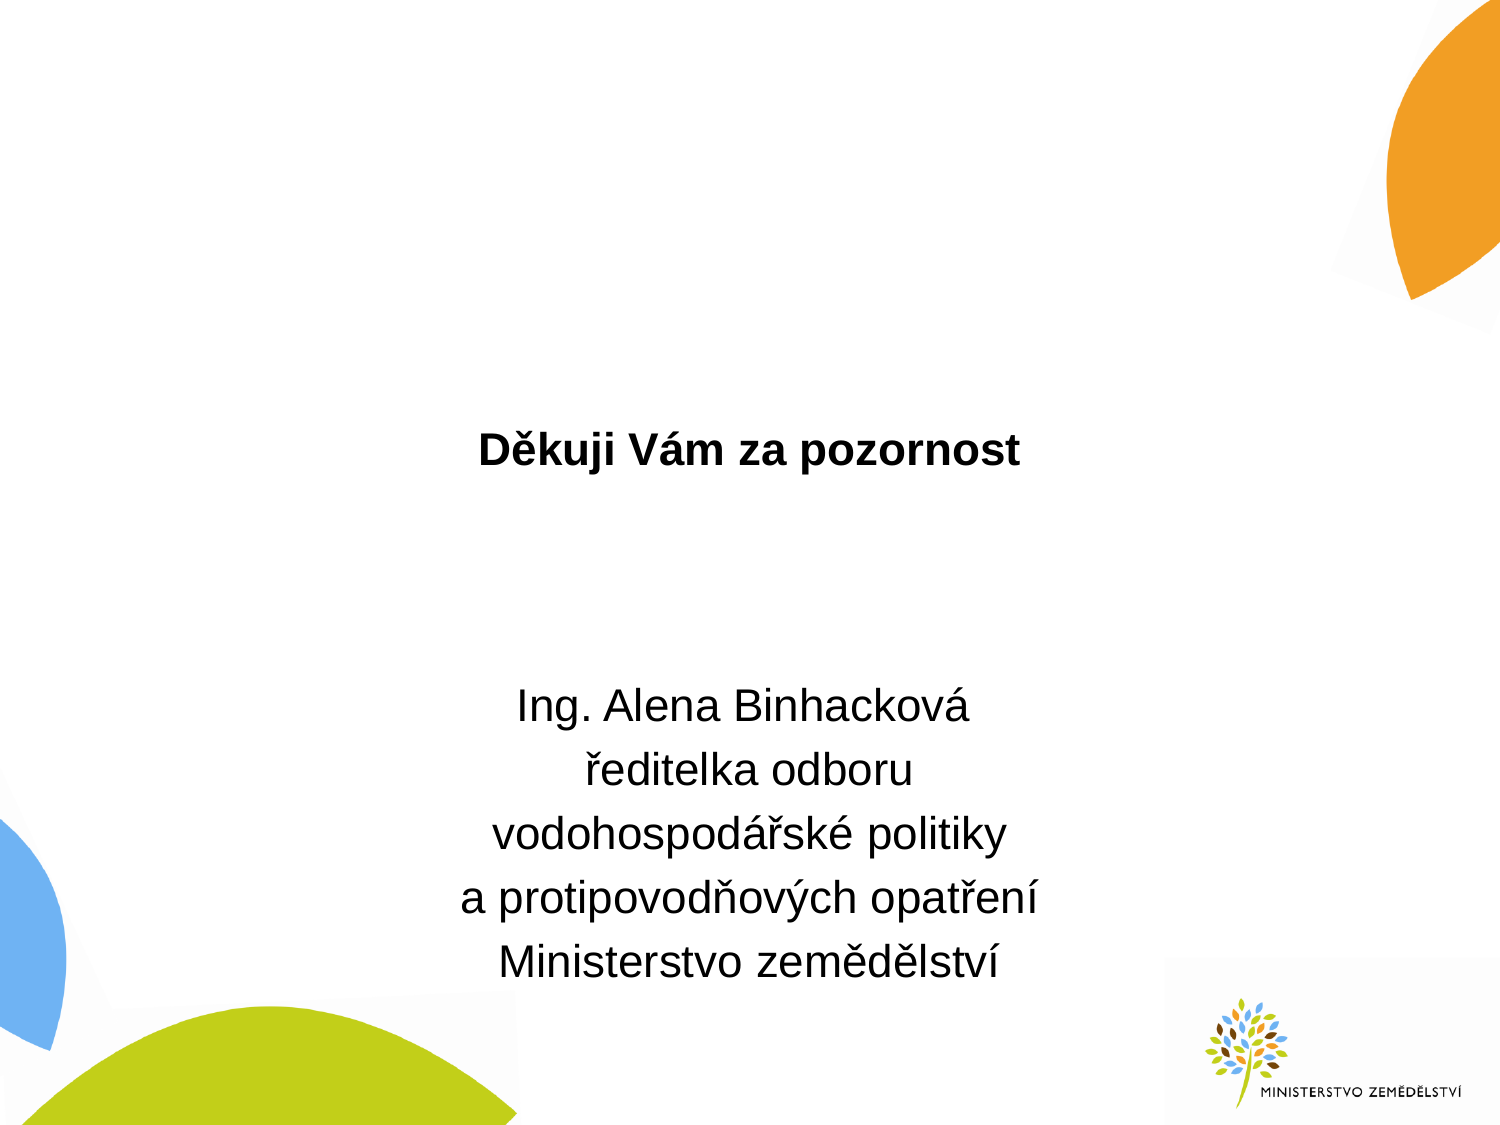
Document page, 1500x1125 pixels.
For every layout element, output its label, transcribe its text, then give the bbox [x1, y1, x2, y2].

picture [0, 0, 1500, 1125]
list Děkuji Vám za pozornost Ing. Alena Binhacková ředitelka odboru vodohospodářské politiky a protipovodňových opatření Ministerstvo zemědělství [75, 219, 1425, 1000]
